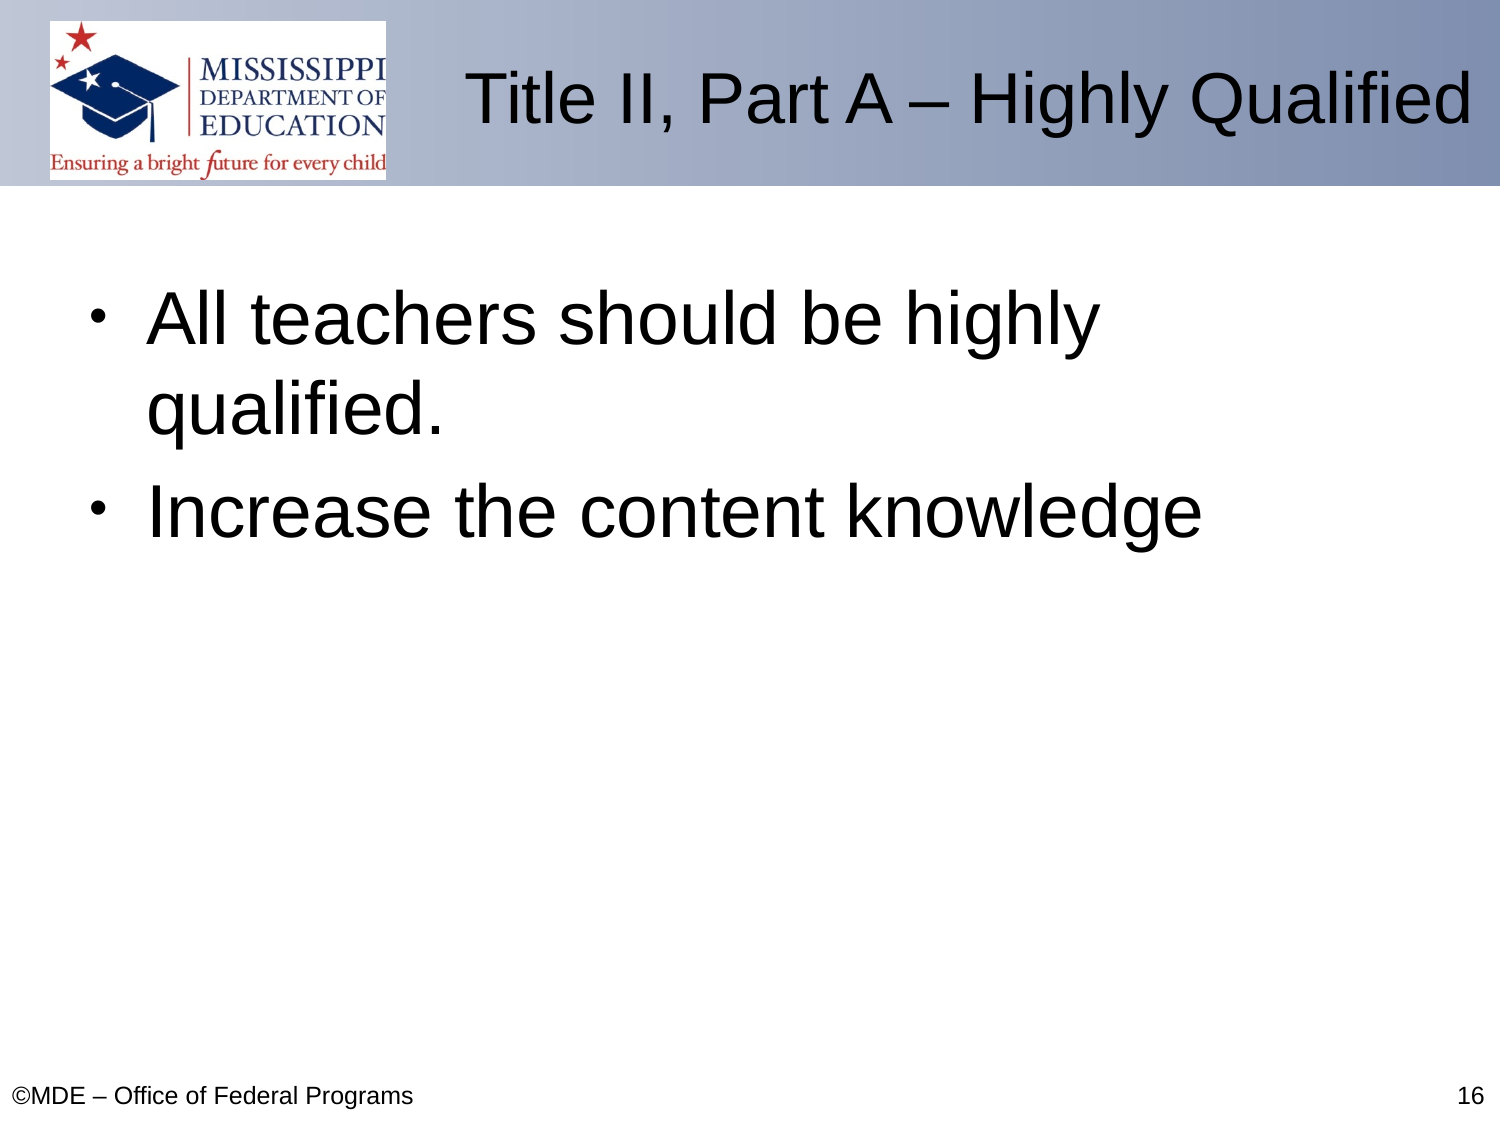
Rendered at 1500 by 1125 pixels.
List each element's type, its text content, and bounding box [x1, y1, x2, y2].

slide_number 16 [1149, 1065, 1500, 1125]
title Title II, Part A – Highly Qualified [450, 0, 1500, 188]
footer ©MDE – Office of Federal Programs [0, 1065, 473, 1125]
picture [50, 21, 386, 180]
list All teachers should be highly qualified. Increase the content knowledge [75, 262, 1425, 1005]
